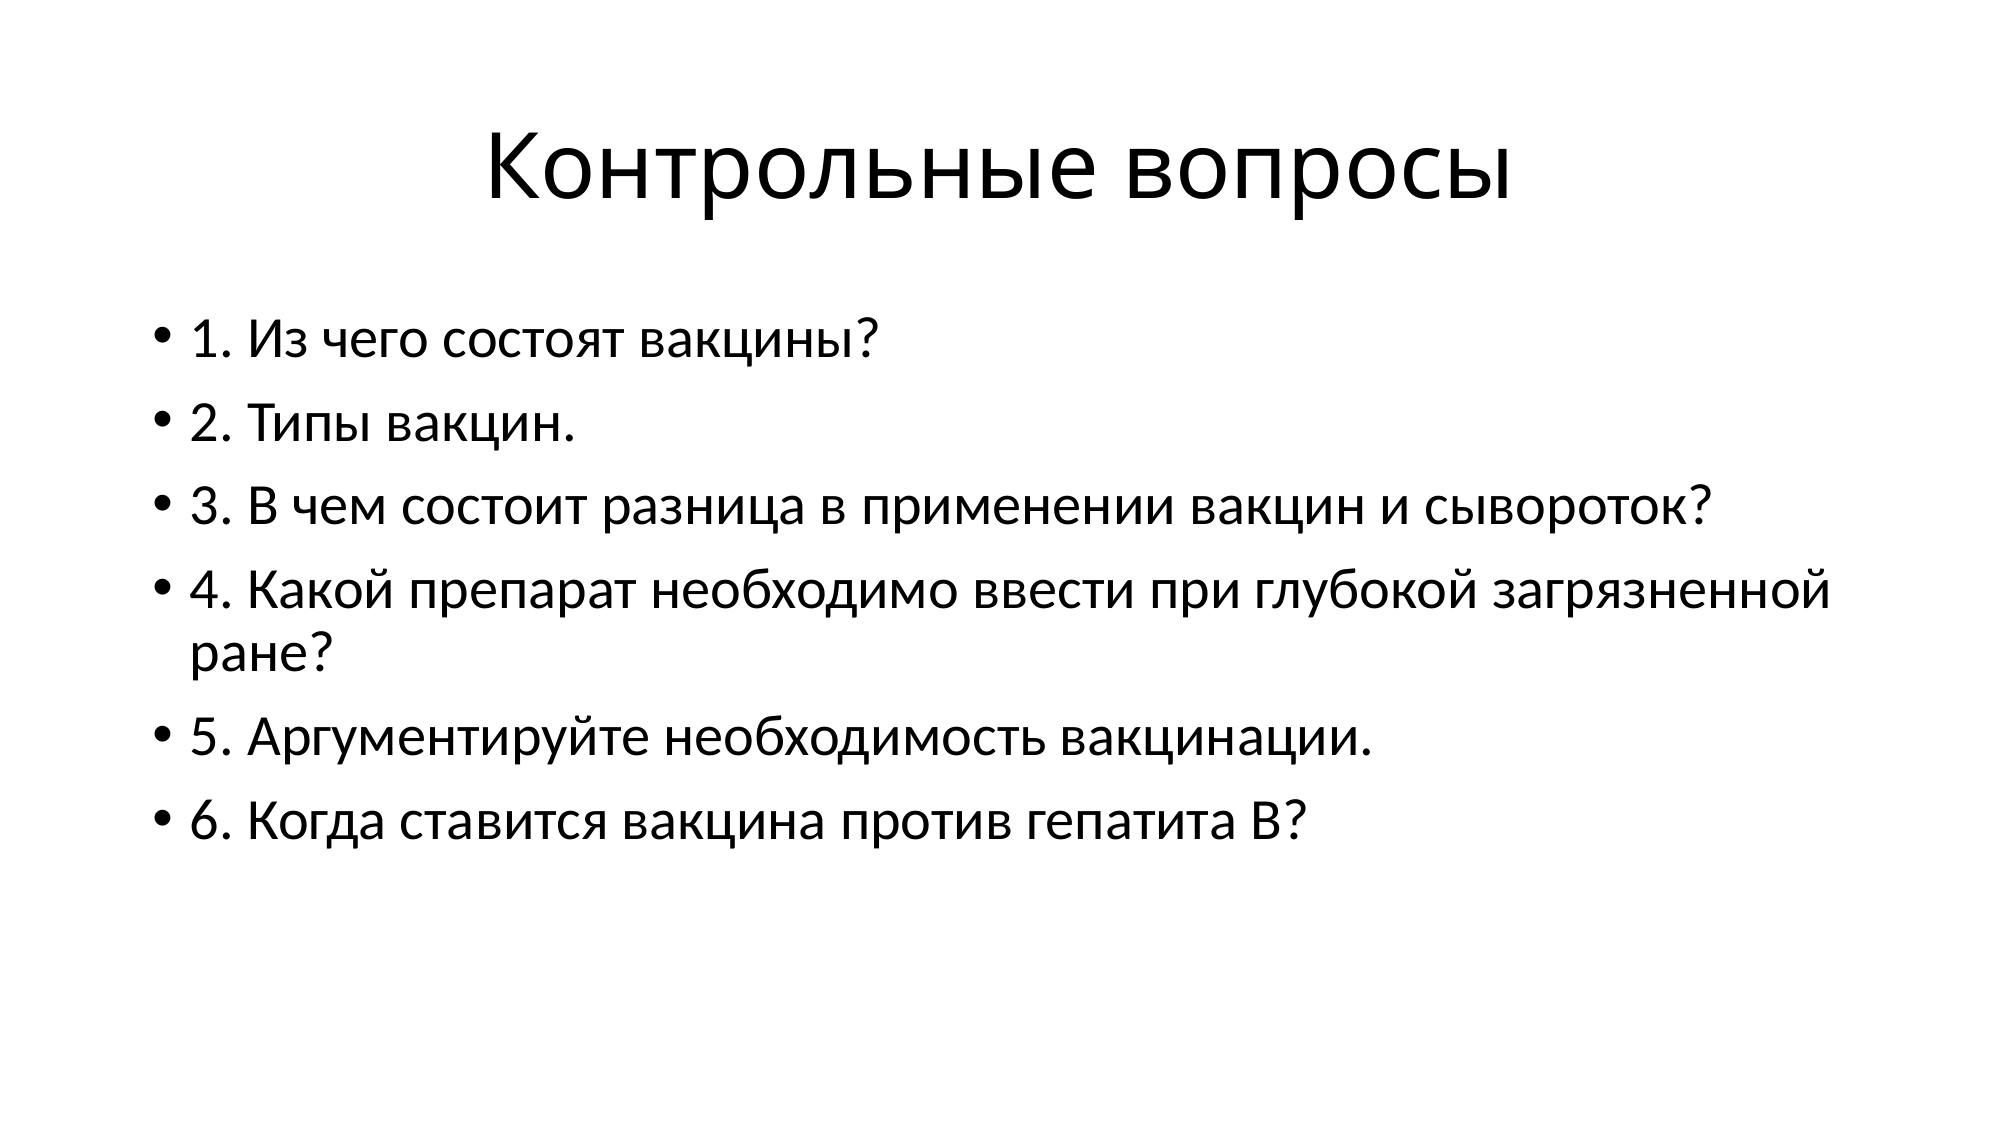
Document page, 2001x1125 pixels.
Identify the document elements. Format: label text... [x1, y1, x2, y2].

list 1. Из чего состоят вакцины? 2. Типы вакцин. 3. В чем состоит разница в применении вакцин и сывороток? 4. Какой препарат необходимо ввести при глубокой загрязненной ране? 5. Аргументируйте необходимость вакцинации. 6. Когда ставится вакцина против гепатита В? [137, 299, 1863, 1014]
title Контрольные вопросы [137, 59, 1863, 278]
